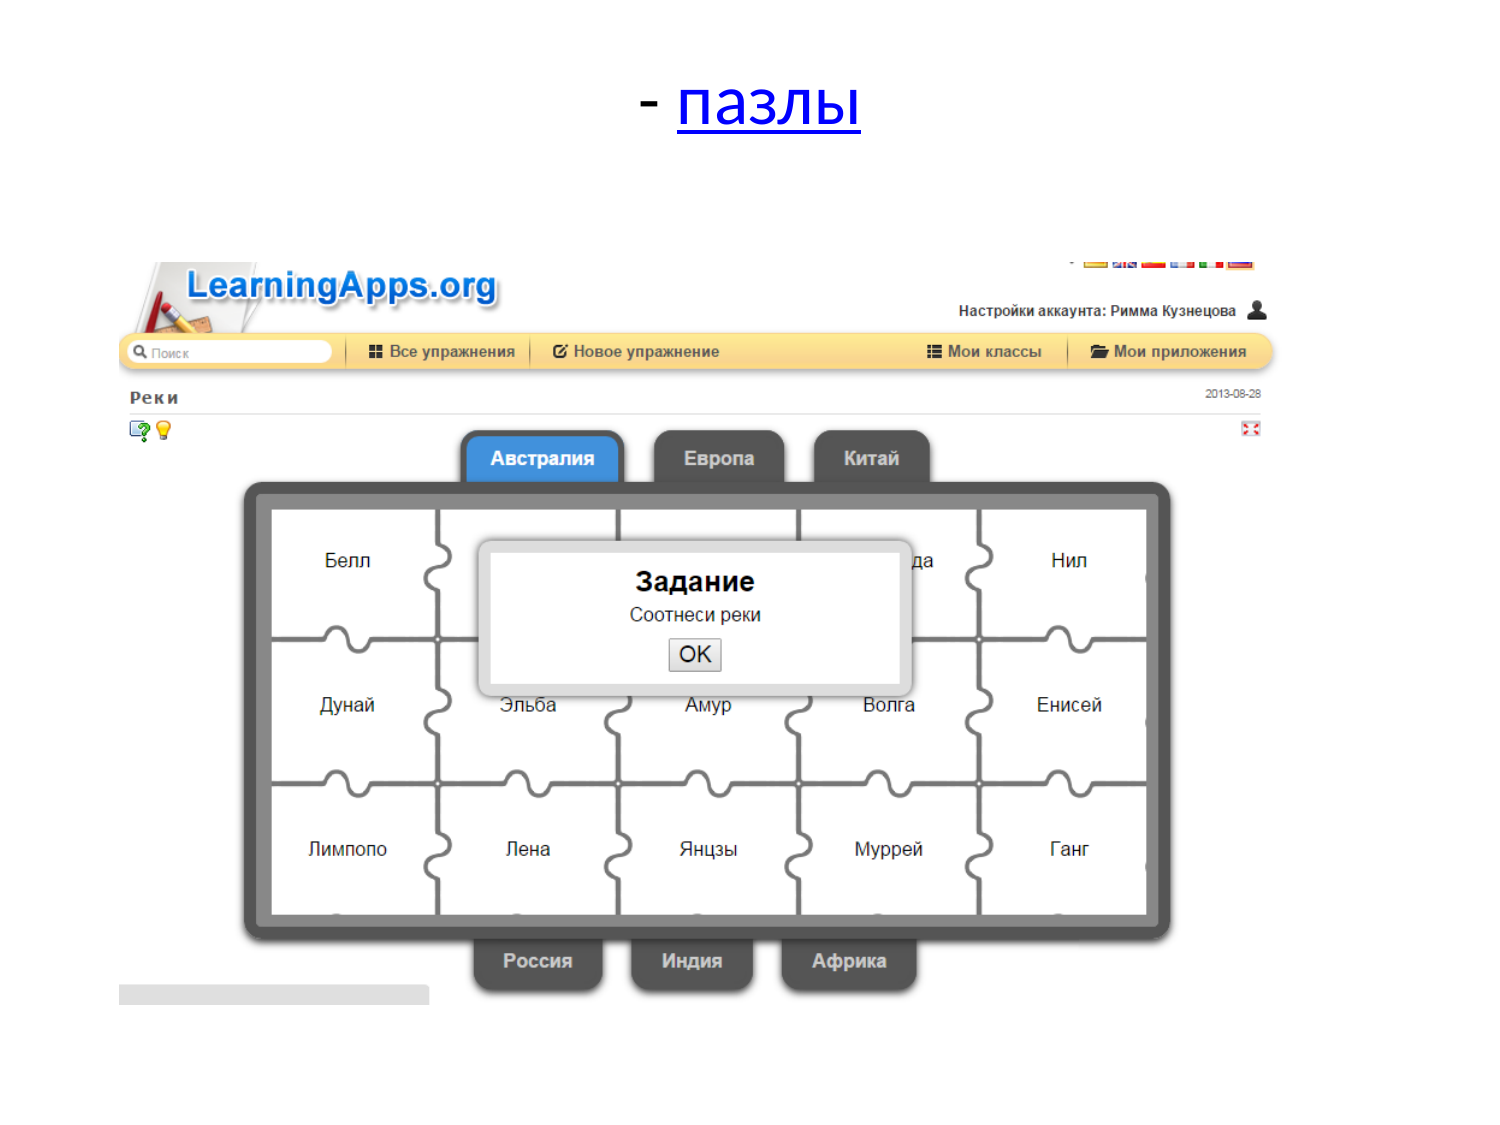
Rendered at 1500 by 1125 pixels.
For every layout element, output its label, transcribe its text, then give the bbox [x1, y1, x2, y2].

title - пазлы [75, 45, 1425, 233]
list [119, 262, 1381, 1006]
